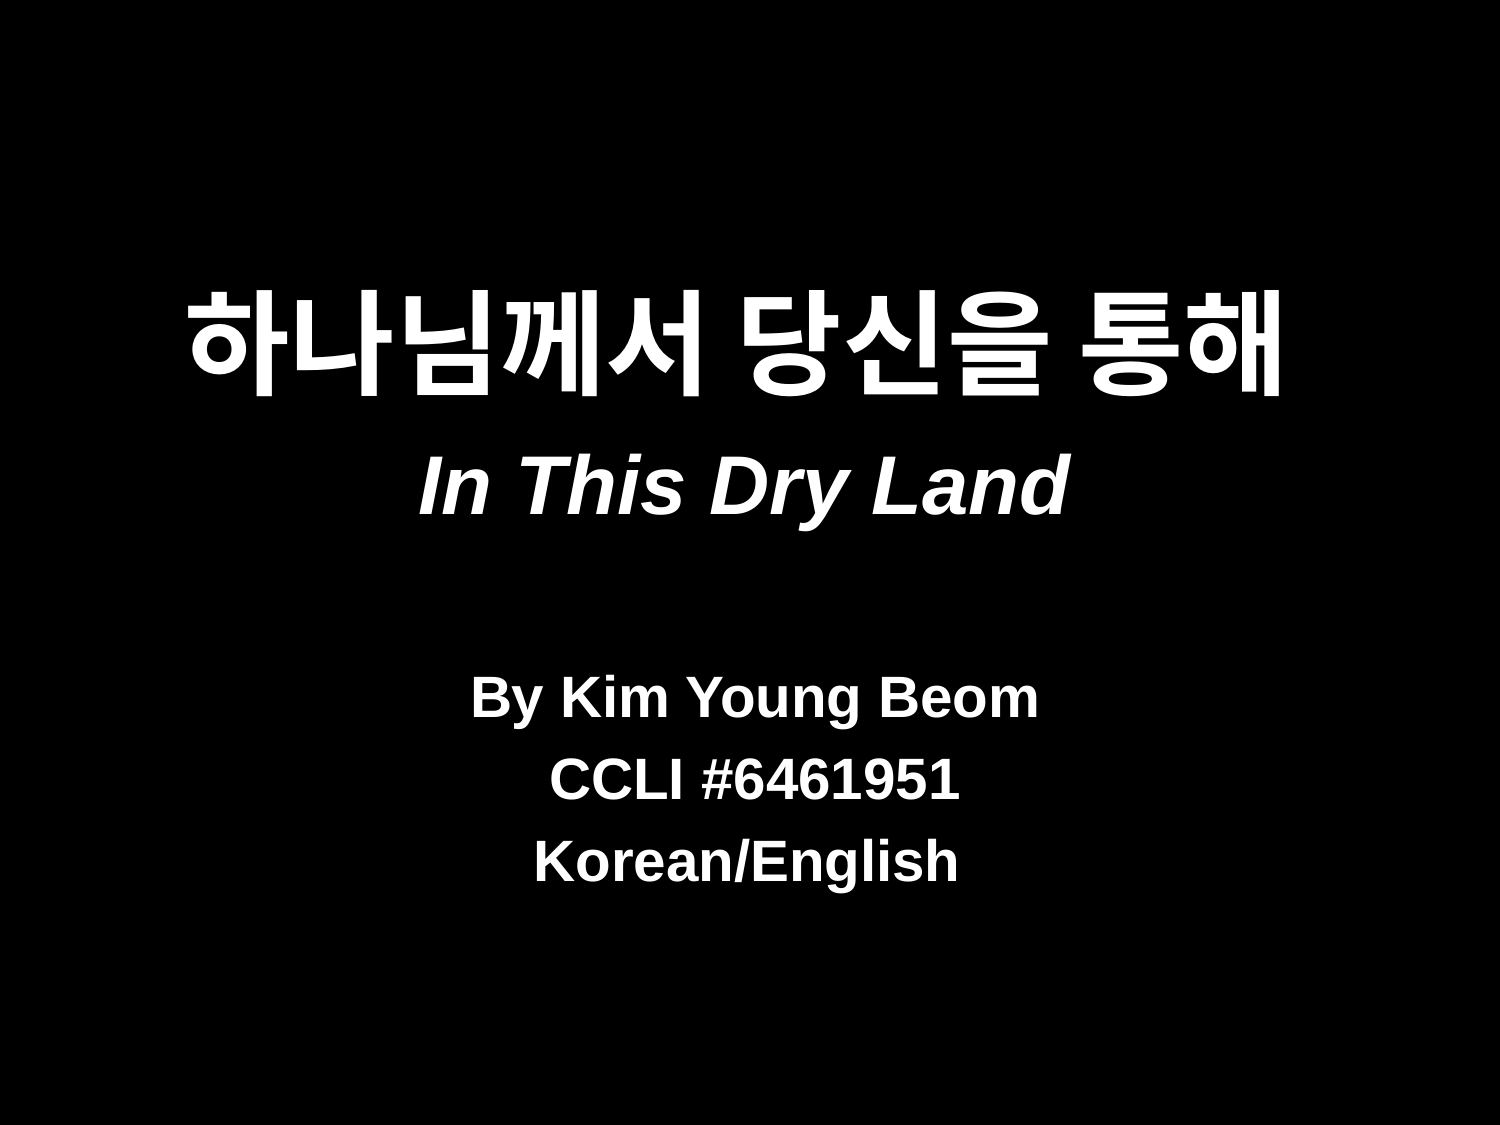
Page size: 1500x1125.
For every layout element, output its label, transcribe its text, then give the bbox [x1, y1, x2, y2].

subtitle In This Dry Land [231, 431, 1282, 548]
list By Kim Young Beom CCLI #6461951 Korean/English [352, 652, 1159, 1017]
title 하나님께서 당신을 통해 [112, 216, 1388, 458]
